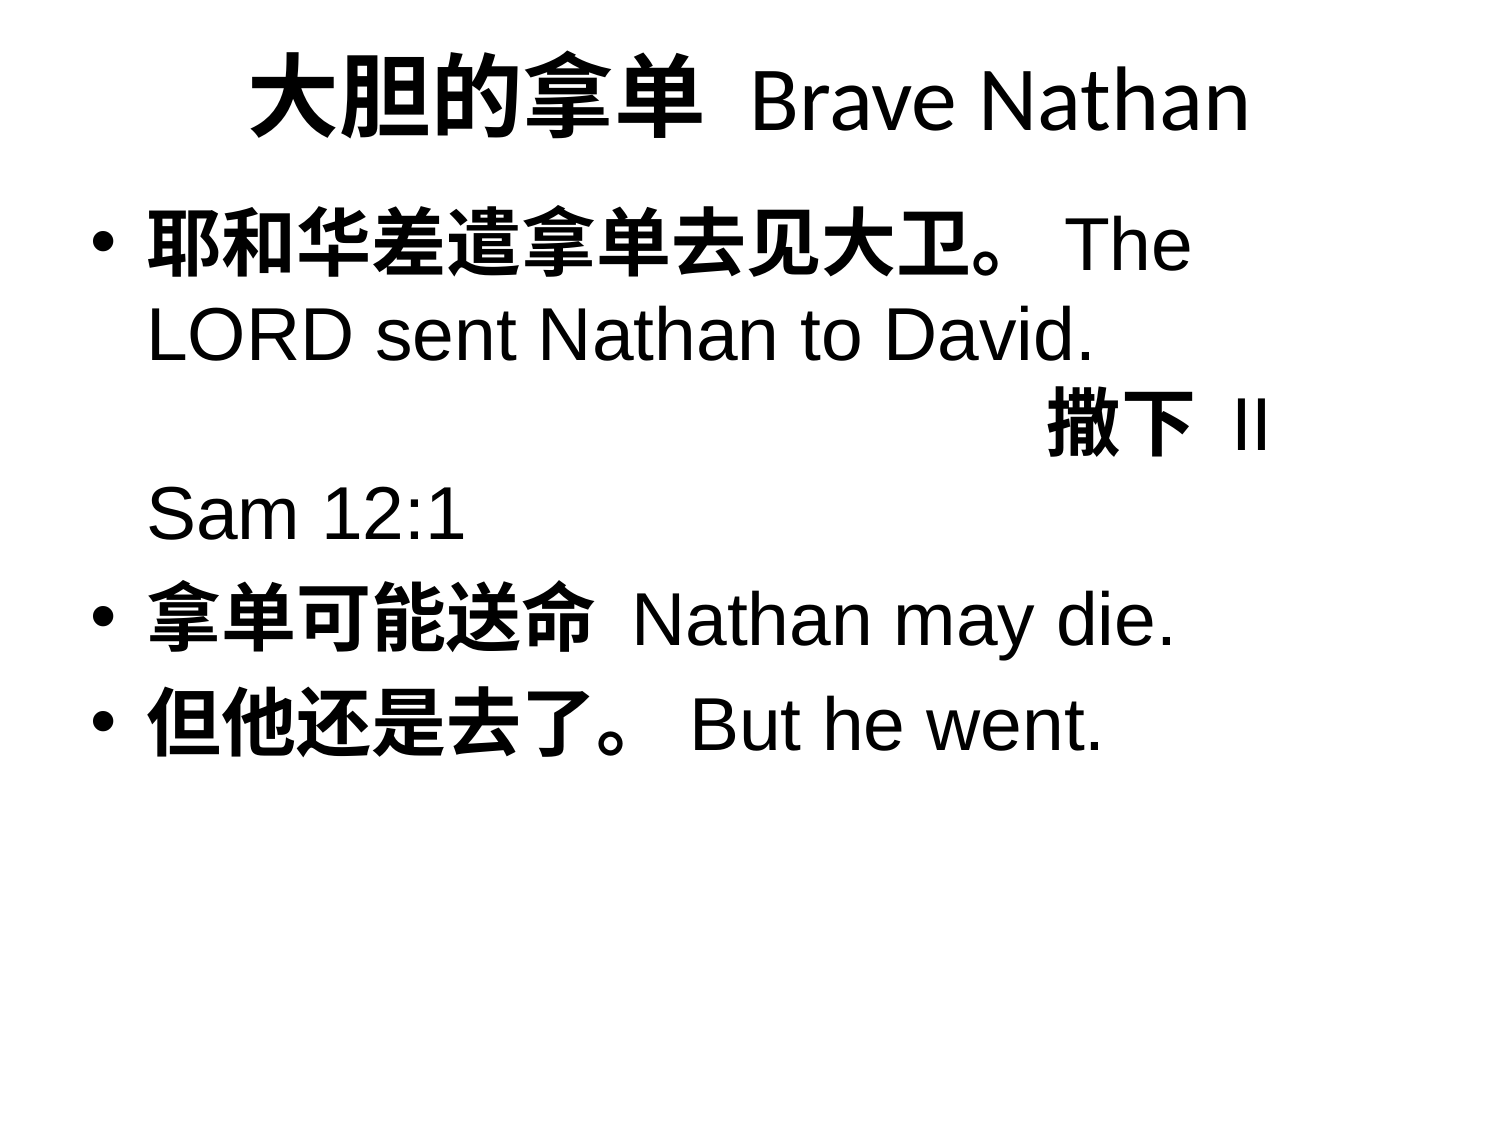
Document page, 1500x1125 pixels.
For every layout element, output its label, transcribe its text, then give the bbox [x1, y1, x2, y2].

list 耶和华差遣拿单去见大卫。The LORD sent Nathan to David. 撒下 II Sam 12:1 拿单可能送命 Nathan may die. 但他还是去了。But he went. [75, 187, 1425, 1005]
title 大胆的拿单 Brave Nathan [75, 24, 1425, 163]
